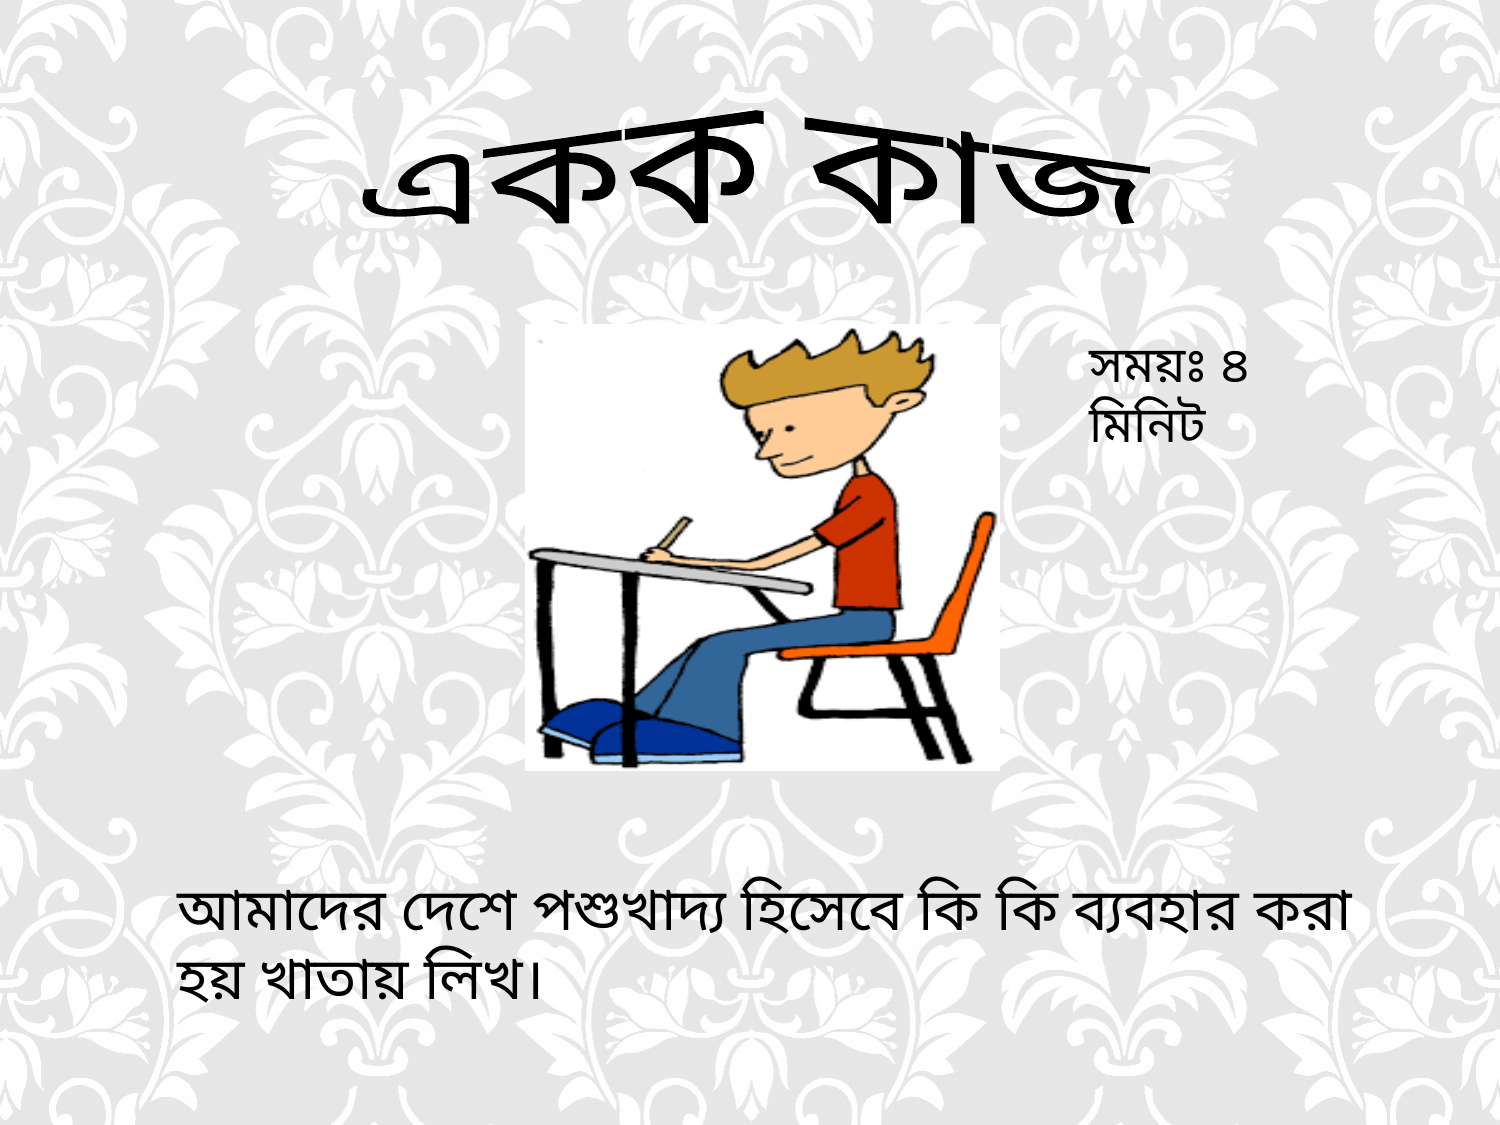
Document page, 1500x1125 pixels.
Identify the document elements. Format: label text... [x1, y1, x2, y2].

picture [524, 324, 1001, 771]
text_box সময়ঃ ৪ মিনিট [1074, 324, 1375, 460]
text_box আমাদের দেশে পশুখাদ্য হিসেবে কি কি ব্যবহার করা হয় খাতায় লিখ। [162, 864, 1425, 1019]
